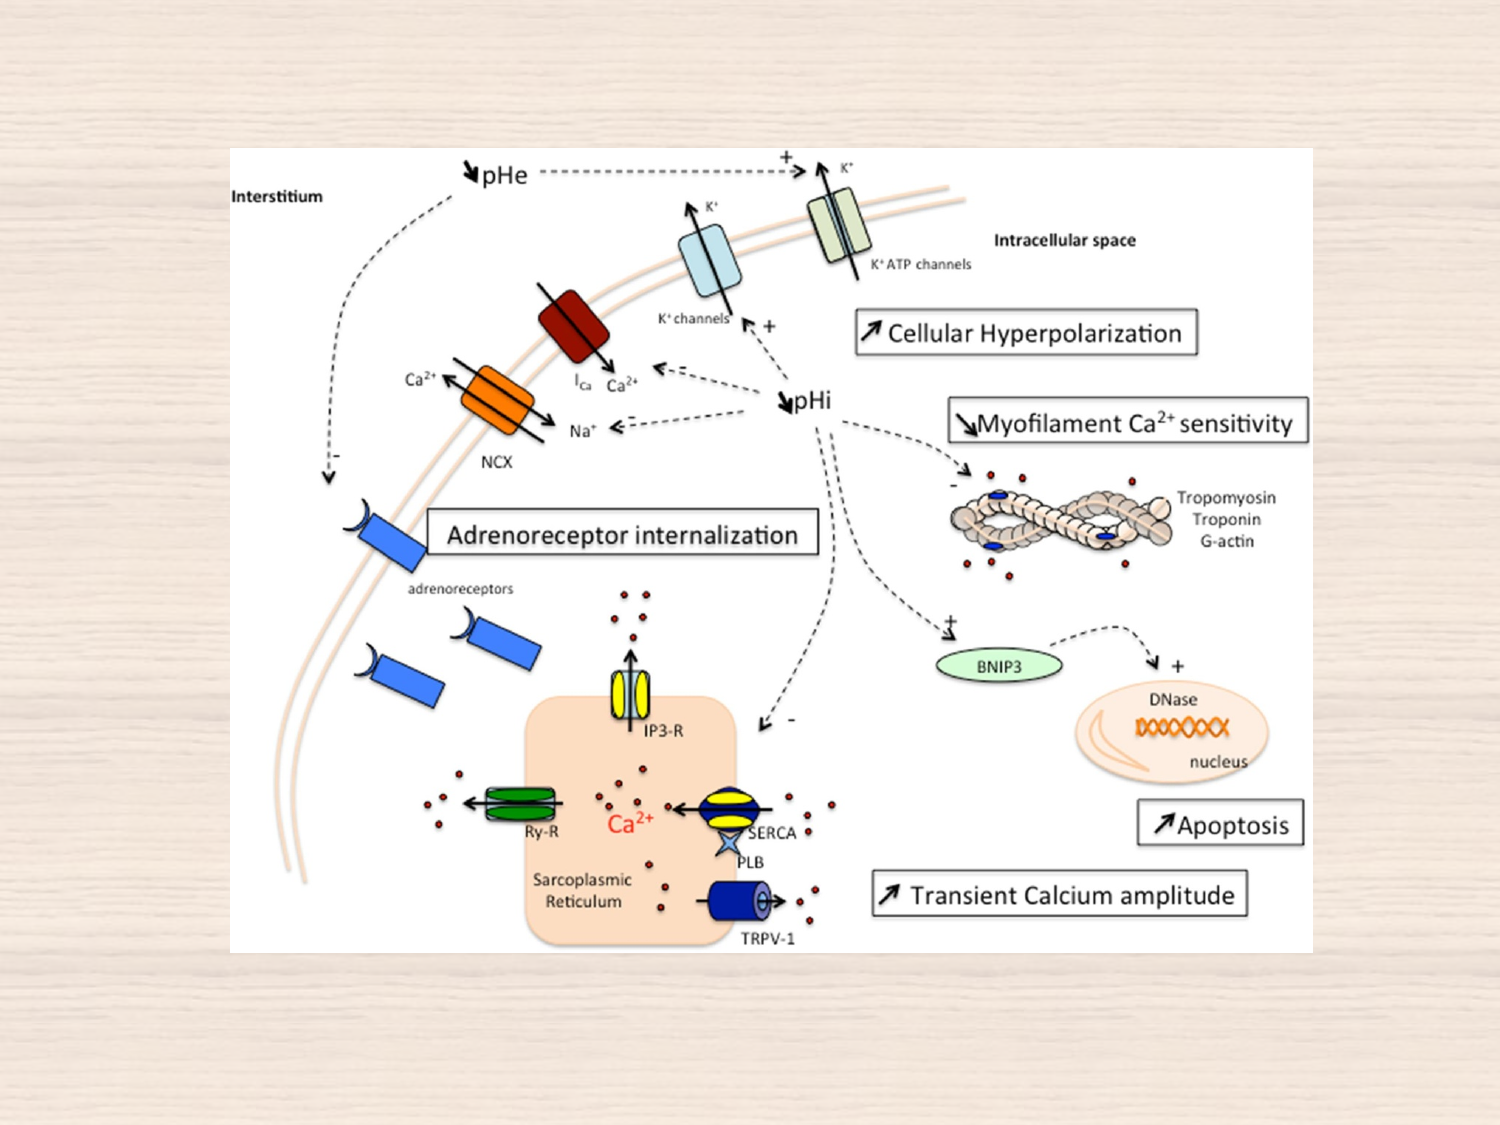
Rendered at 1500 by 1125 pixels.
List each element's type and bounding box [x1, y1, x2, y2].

list [229, 148, 1313, 953]
